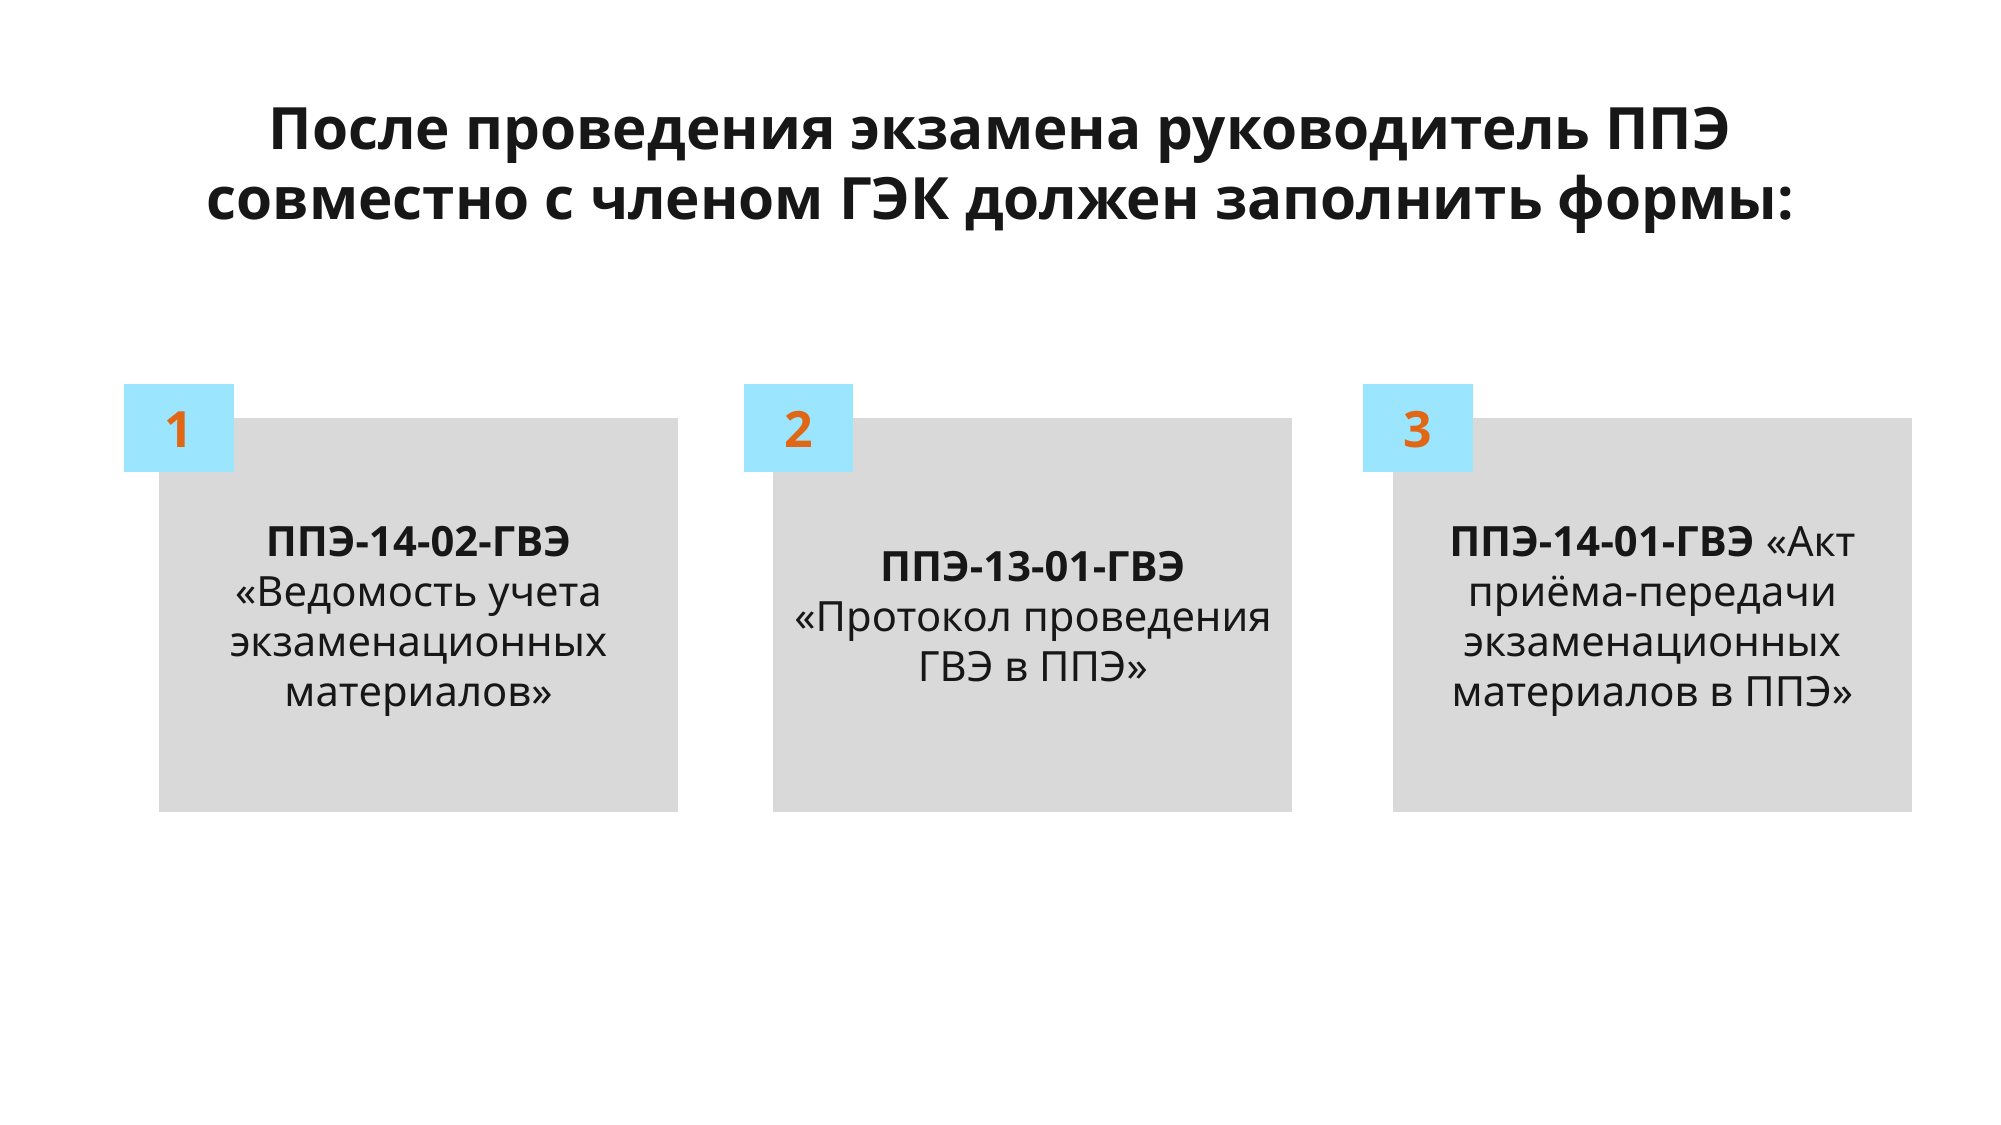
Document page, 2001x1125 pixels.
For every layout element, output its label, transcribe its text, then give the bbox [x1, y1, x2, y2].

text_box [125, 384, 1911, 812]
text_box После проведения экзамена руководитель ППЭ совместно с членом ГЭК должен заполнить формы: [111, 84, 1889, 239]
